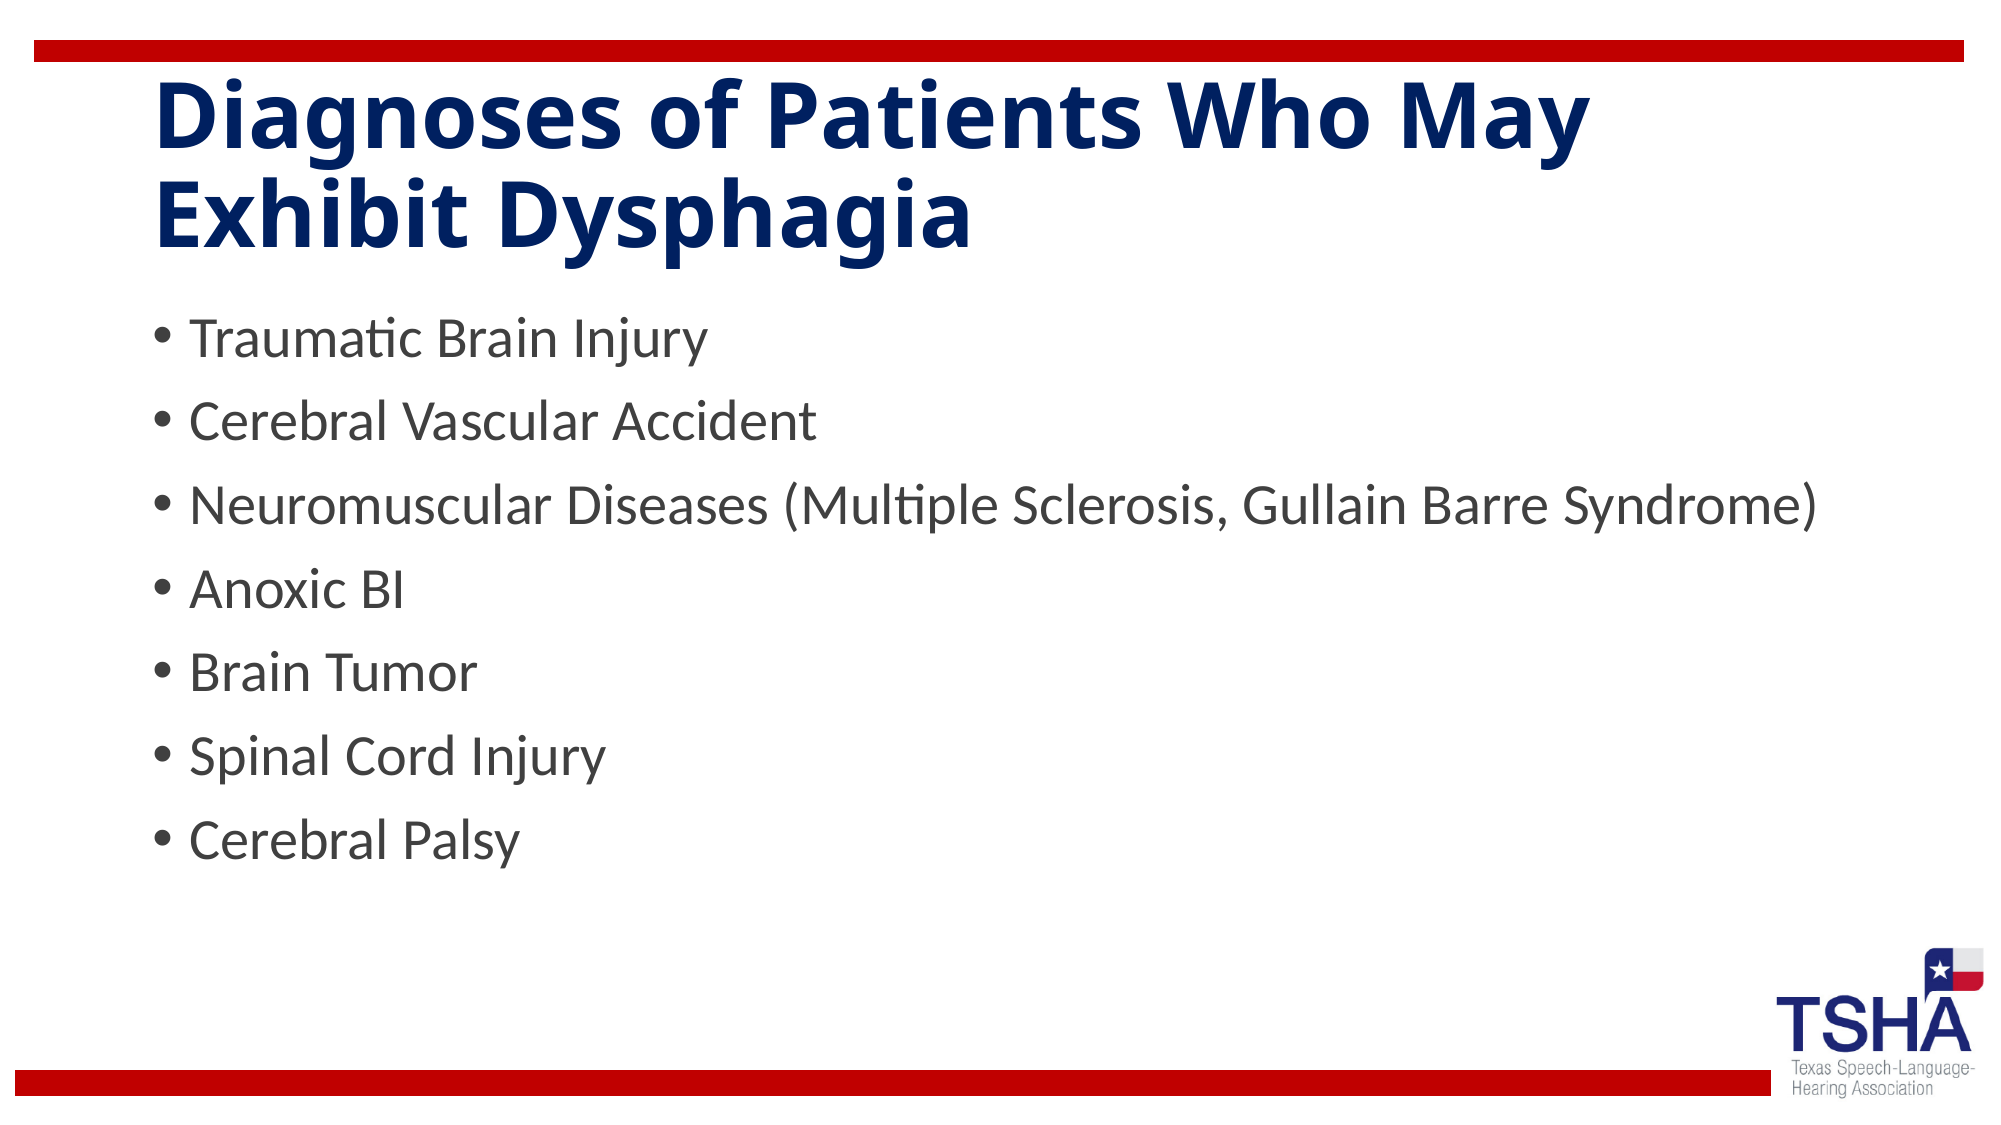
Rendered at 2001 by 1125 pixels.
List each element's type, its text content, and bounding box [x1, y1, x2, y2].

list Traumatic Brain Injury Cerebral Vascular Accident Neuromuscular Diseases (Multiple Sclerosis, Gullain Barre Syndrome) Anoxic BI Brain Tumor Spinal Cord Injury Cerebral Palsy [137, 299, 1863, 1014]
title Diagnoses of Patients Who May Exhibit Dysphagia [137, 59, 1863, 278]
picture [1757, 919, 2000, 1125]
